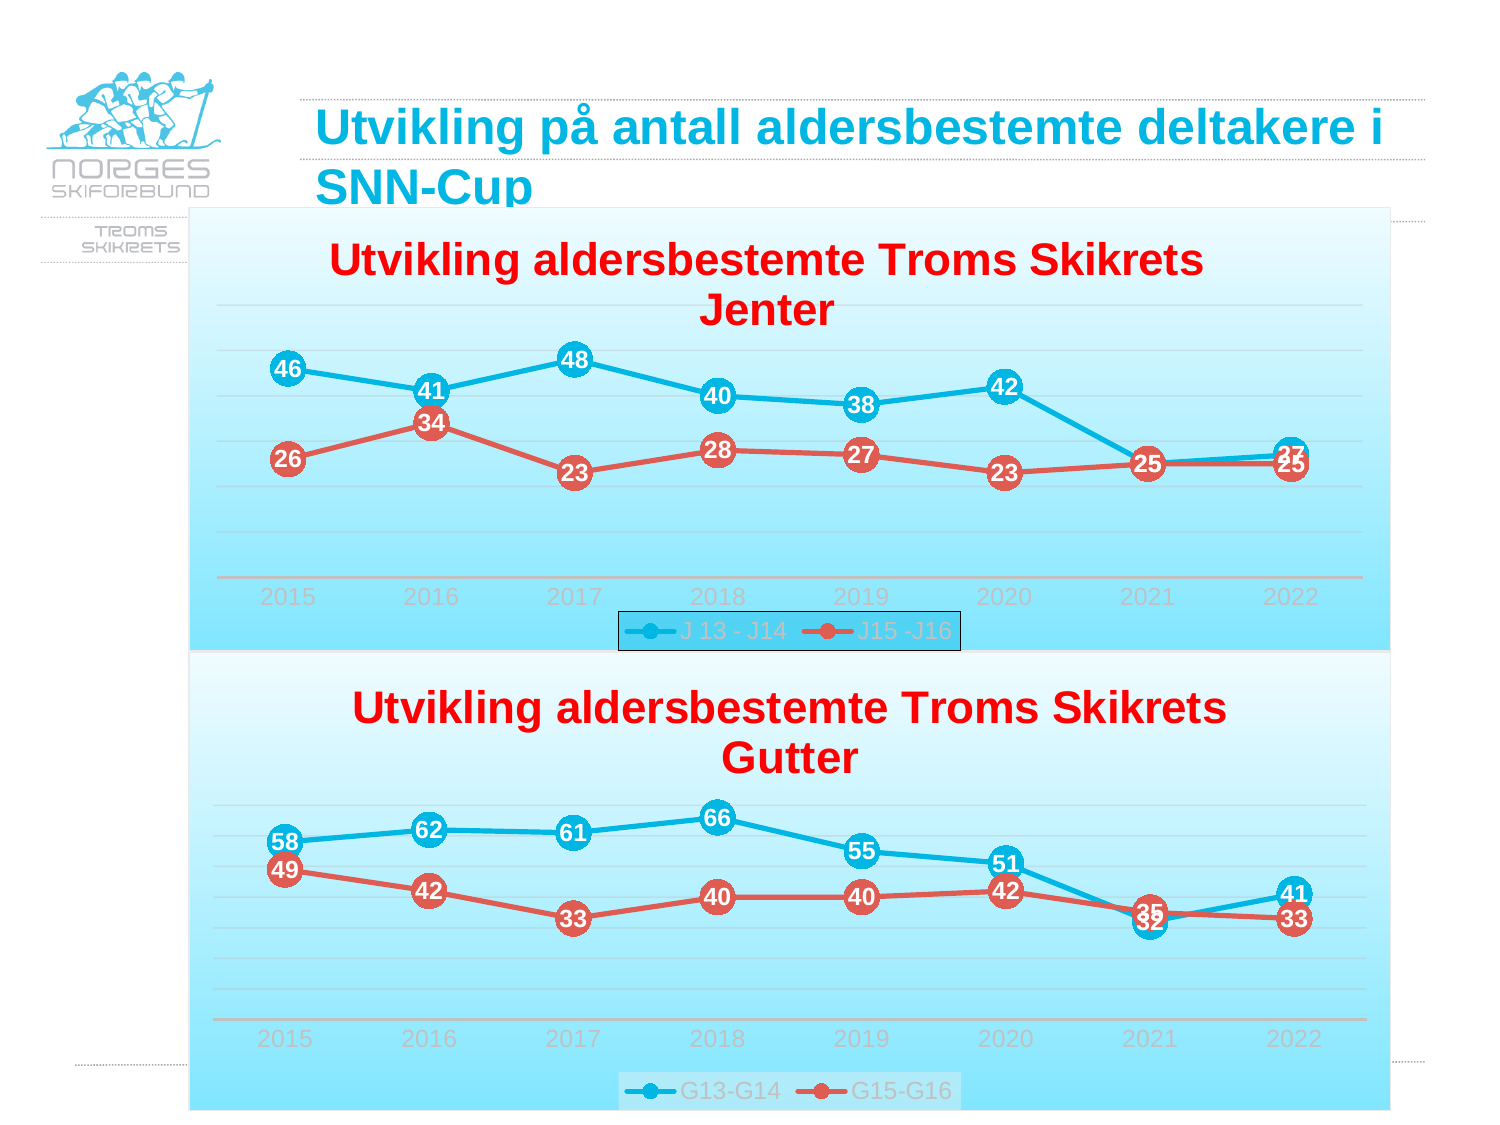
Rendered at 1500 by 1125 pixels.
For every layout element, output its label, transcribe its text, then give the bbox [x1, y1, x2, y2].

picture [41, 72, 221, 263]
title Utvikling på antall aldersbestemte deltakere i SNN-Cup [300, 87, 1425, 233]
chart [187, 206, 1392, 1112]
